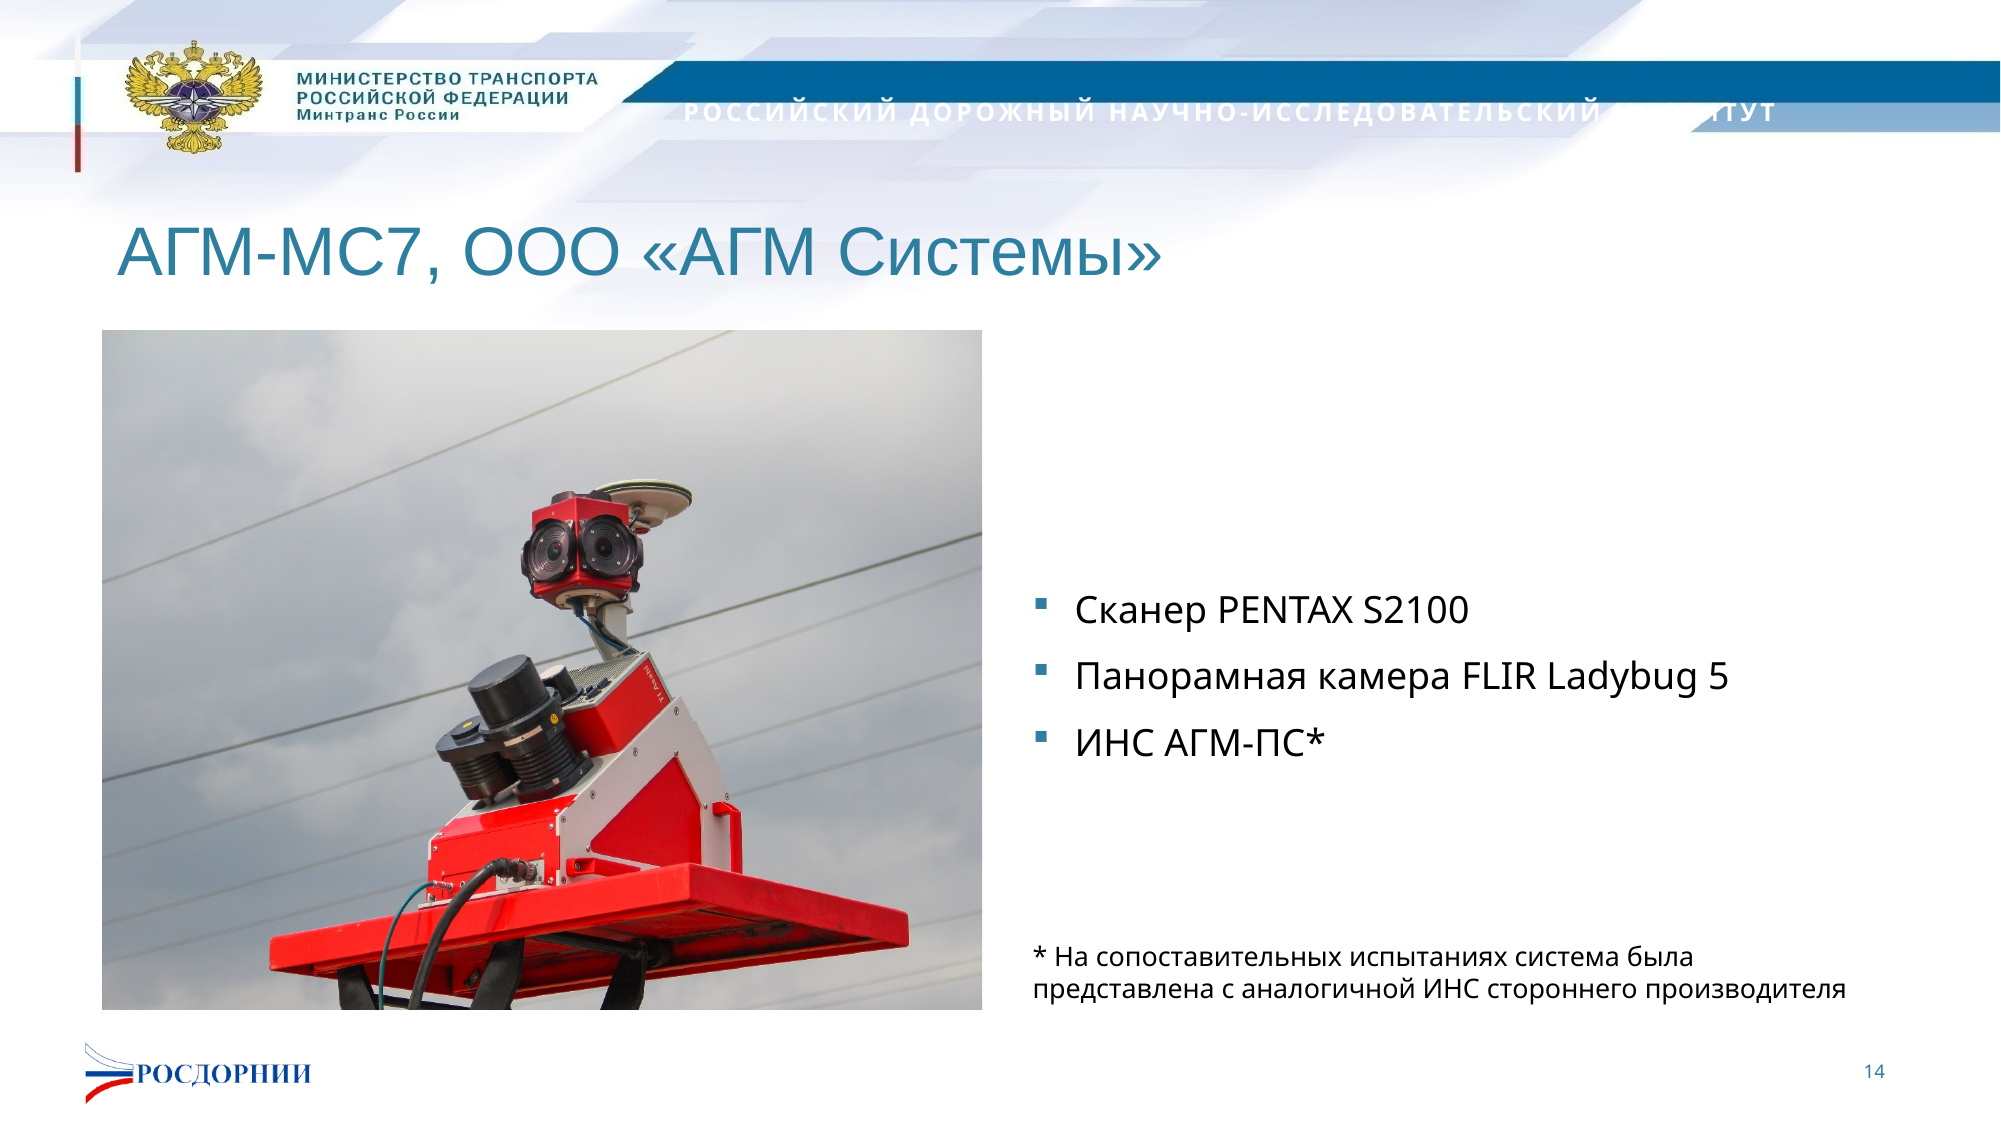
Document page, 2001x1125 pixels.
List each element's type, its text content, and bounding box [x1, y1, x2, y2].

slide_number 14 [1433, 1042, 1900, 1103]
title АГМ-МС7, ООО «АГМ Системы» [102, 194, 1898, 302]
picture [0, 0, 2001, 1125]
text_box * На сопоставительных испытаниях система была представлена с аналогичной ИНС стороннего производителя [1017, 857, 1898, 1012]
list Сканер PENTAX S2100 Панорамная камера FLIR Ladybug 5 ИНС АГМ-ПС* [1017, 330, 1898, 857]
